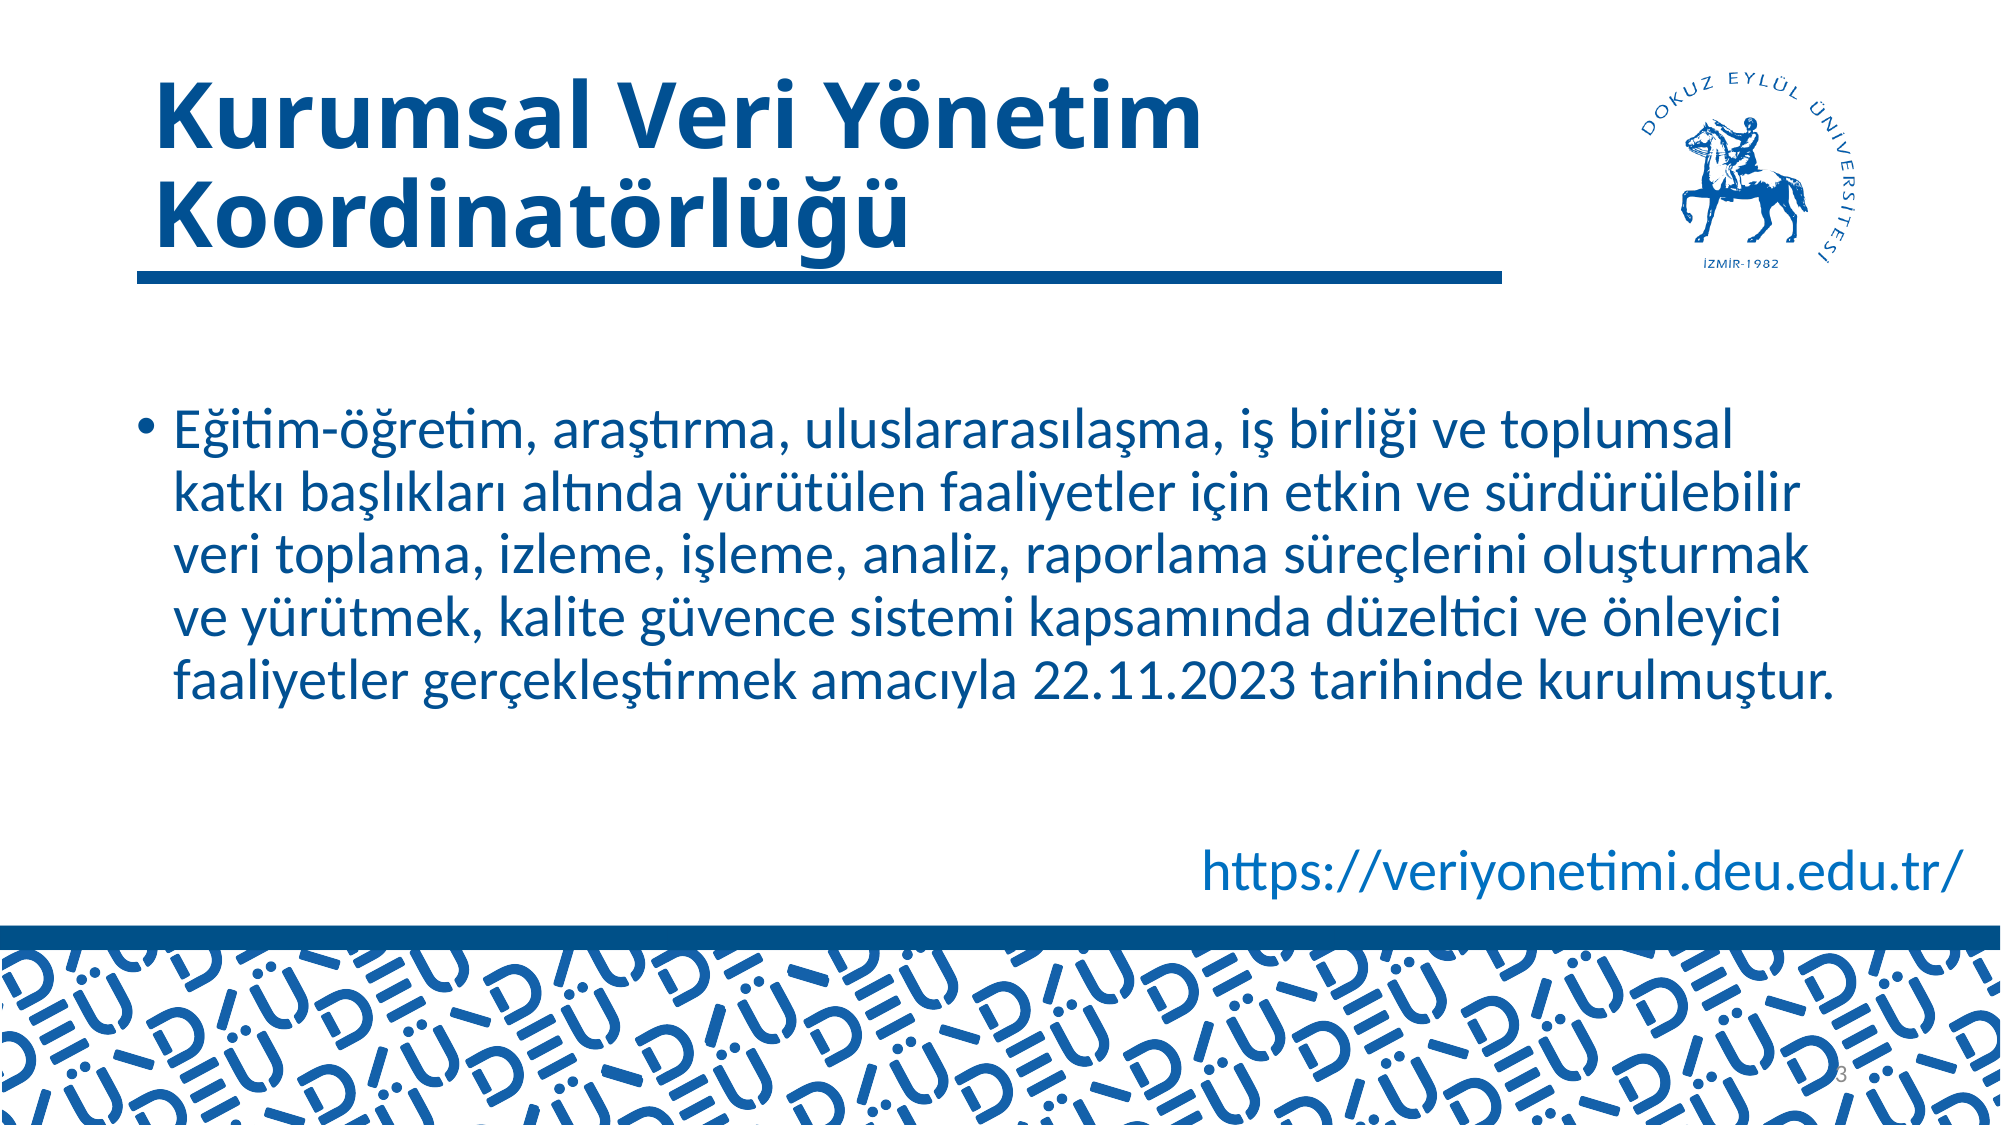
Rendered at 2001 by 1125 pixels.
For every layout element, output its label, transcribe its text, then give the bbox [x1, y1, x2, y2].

text_box https://veriyonetimi.deu.edu.tr/ [1187, 825, 1987, 910]
list Eğitim-öğretim, araştırma, uluslararasılaşma, iş birliği ve toplumsal katkı başlıkları altında yürütülen faaliyetler için etkin ve sürdürülebilir veri toplama, izleme, işleme, analiz, raporlama süreçlerini oluşturmak ve yürütmek, kalite güvence sistemi kapsamında düzeltici ve önleyici faaliyetler gerçekleştirmek amacıyla 22.11.2023 tarihinde kurulmuştur. [121, 299, 1863, 1014]
title Kurumsal Veri Yönetim Koordinatörlüğü [137, 59, 1502, 278]
picture [0, 0, 2001, 1125]
slide_number 3 [1412, 1042, 1863, 1103]
